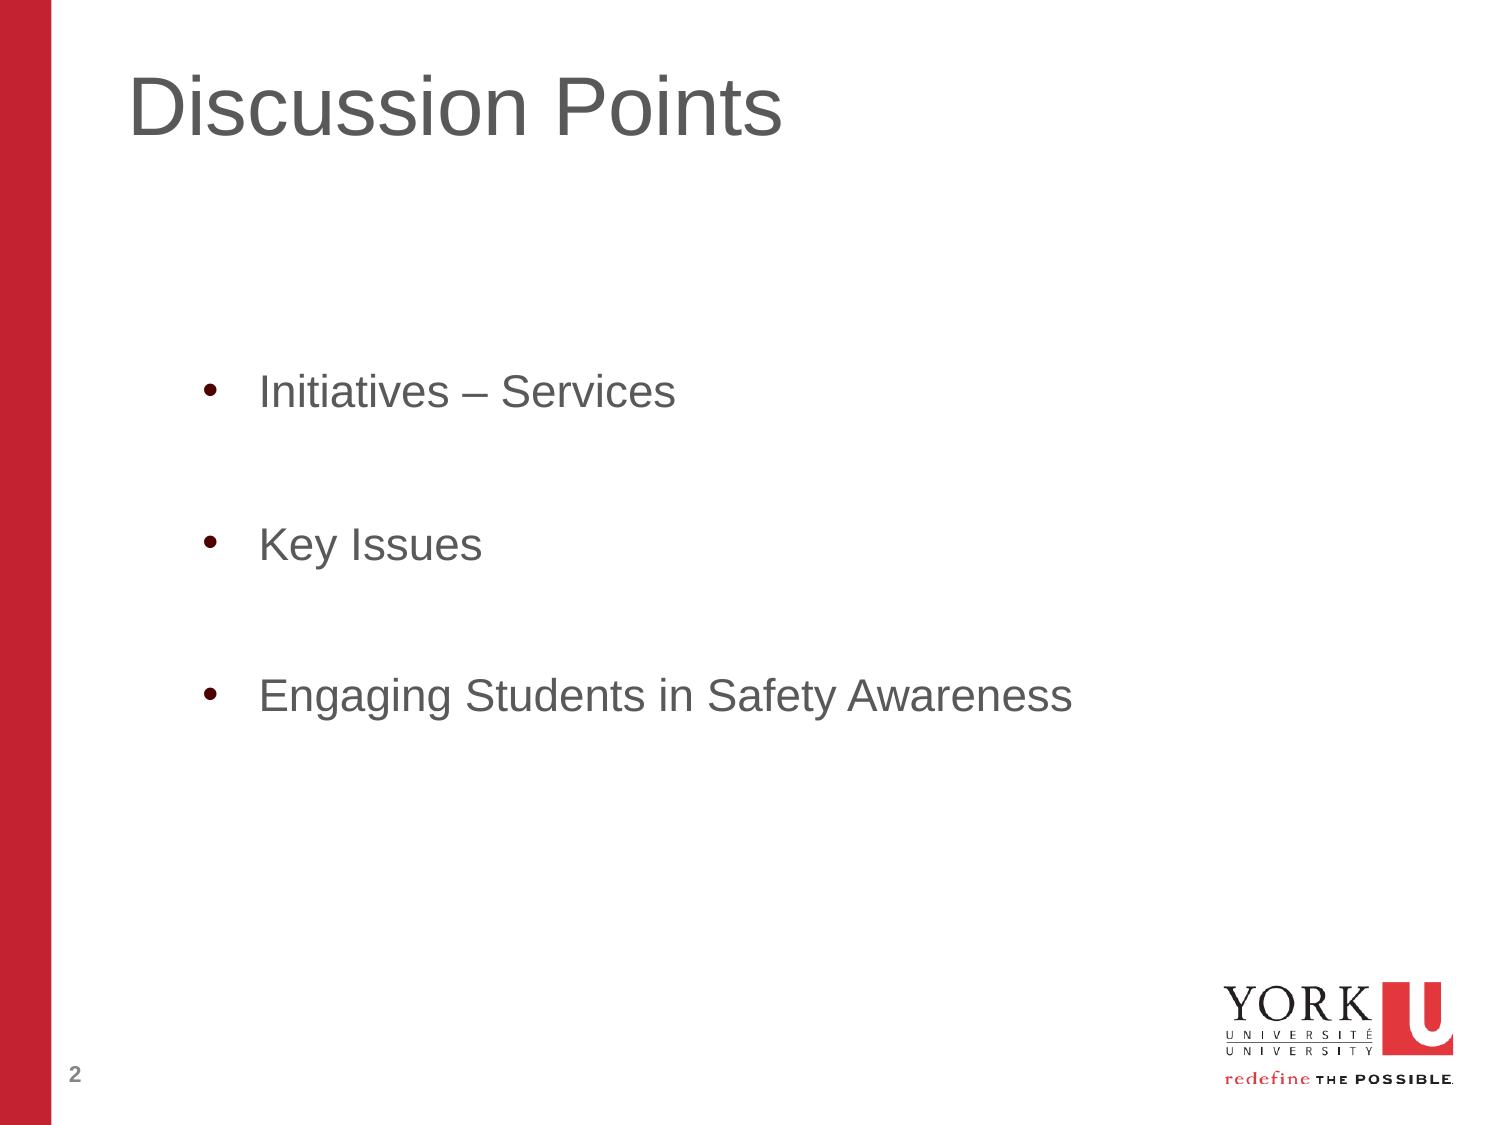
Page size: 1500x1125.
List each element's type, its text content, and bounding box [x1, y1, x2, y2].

title Discussion Points [112, 45, 1451, 214]
list Initiatives – Services Key Issues Engaging Students in Safety Awareness [112, 214, 1451, 885]
